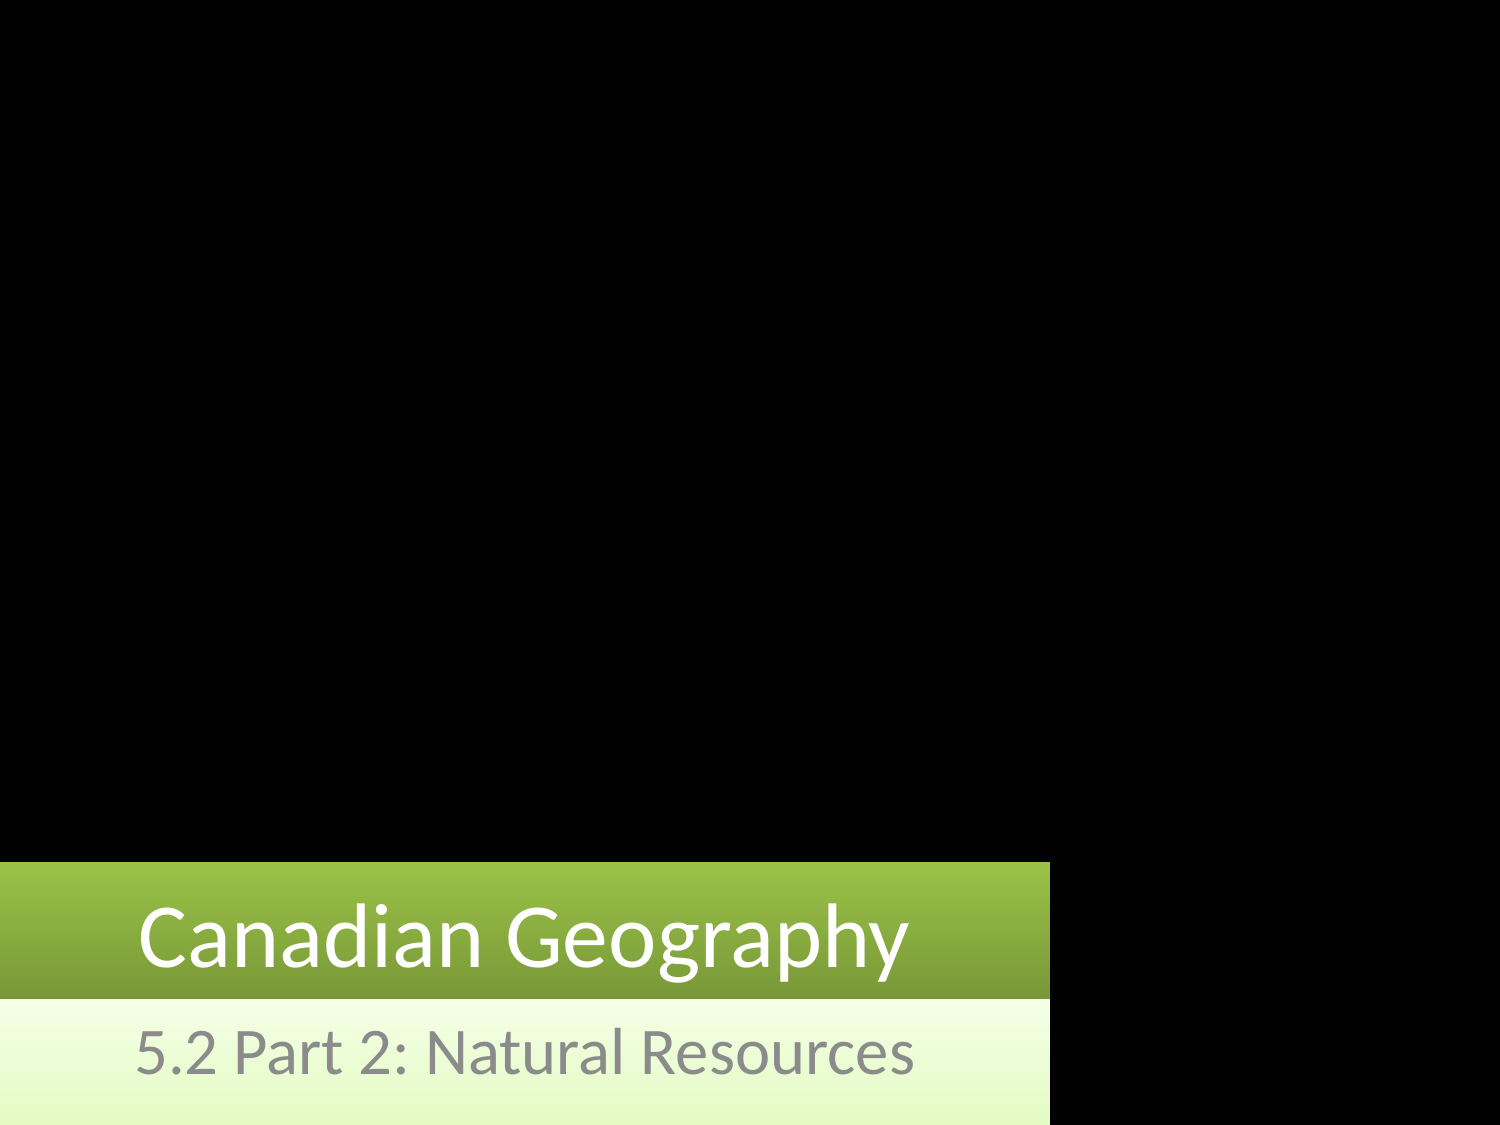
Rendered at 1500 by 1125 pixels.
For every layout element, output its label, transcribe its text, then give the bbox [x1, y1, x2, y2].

subtitle 5.2 Part 2: Natural Resources [0, 999, 1051, 1125]
title Canadian Geography [0, 862, 1050, 999]
